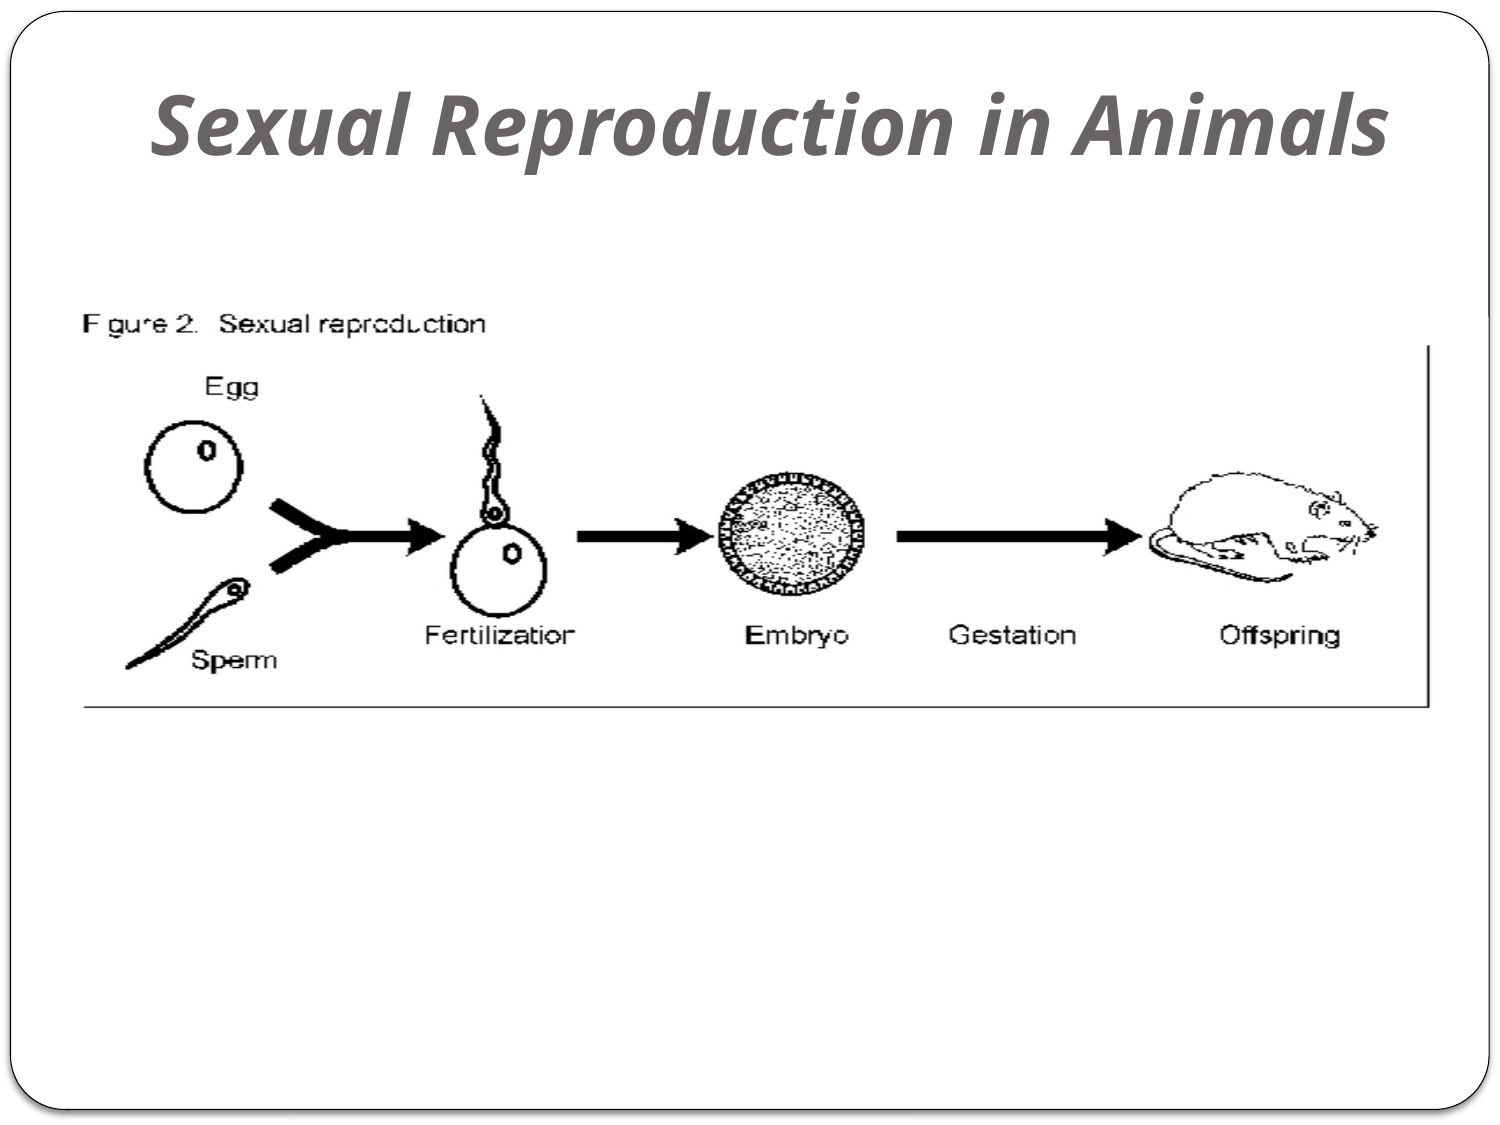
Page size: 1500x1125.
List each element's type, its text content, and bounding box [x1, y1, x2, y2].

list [66, 70, 1451, 951]
title Sexual Reproduction in Animals [92, 0, 1451, 70]
